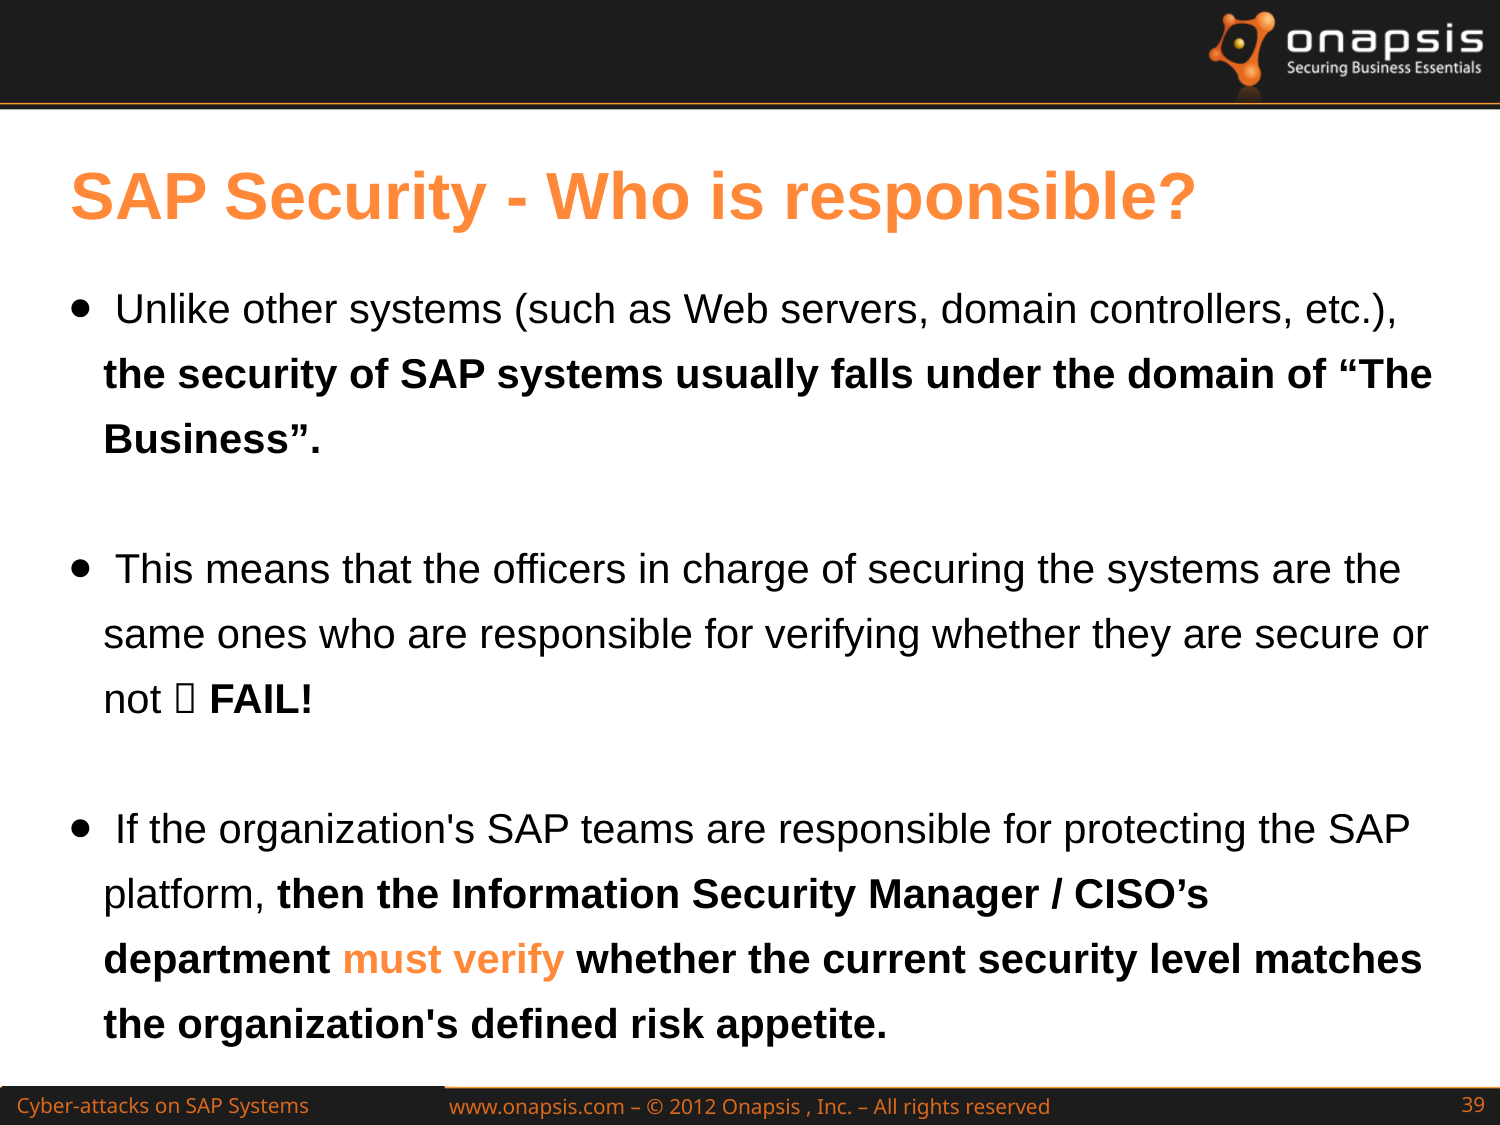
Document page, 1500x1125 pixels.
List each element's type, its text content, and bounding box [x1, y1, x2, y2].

picture [1198, 2, 1492, 102]
text_box Cyber-attacks on SAP Systems [1, 1086, 445, 1124]
text_box Unlike other systems (such as Web servers, domain controllers, etc.), the security of SAP systems usually falls under the domain of “The Business”. This means that the officers in charge of securing the systems are the same ones who are responsible for verifying whether they are secure or not  FAIL! If the organization's SAP teams are responsible for protecting the SAP platform, then the Information Security Manager / CISO’s department must verify whether the current security level matches the organization's defined risk appetite. [53, 259, 1459, 1113]
text_box SAP Security - Who is responsible? [55, 121, 1215, 241]
